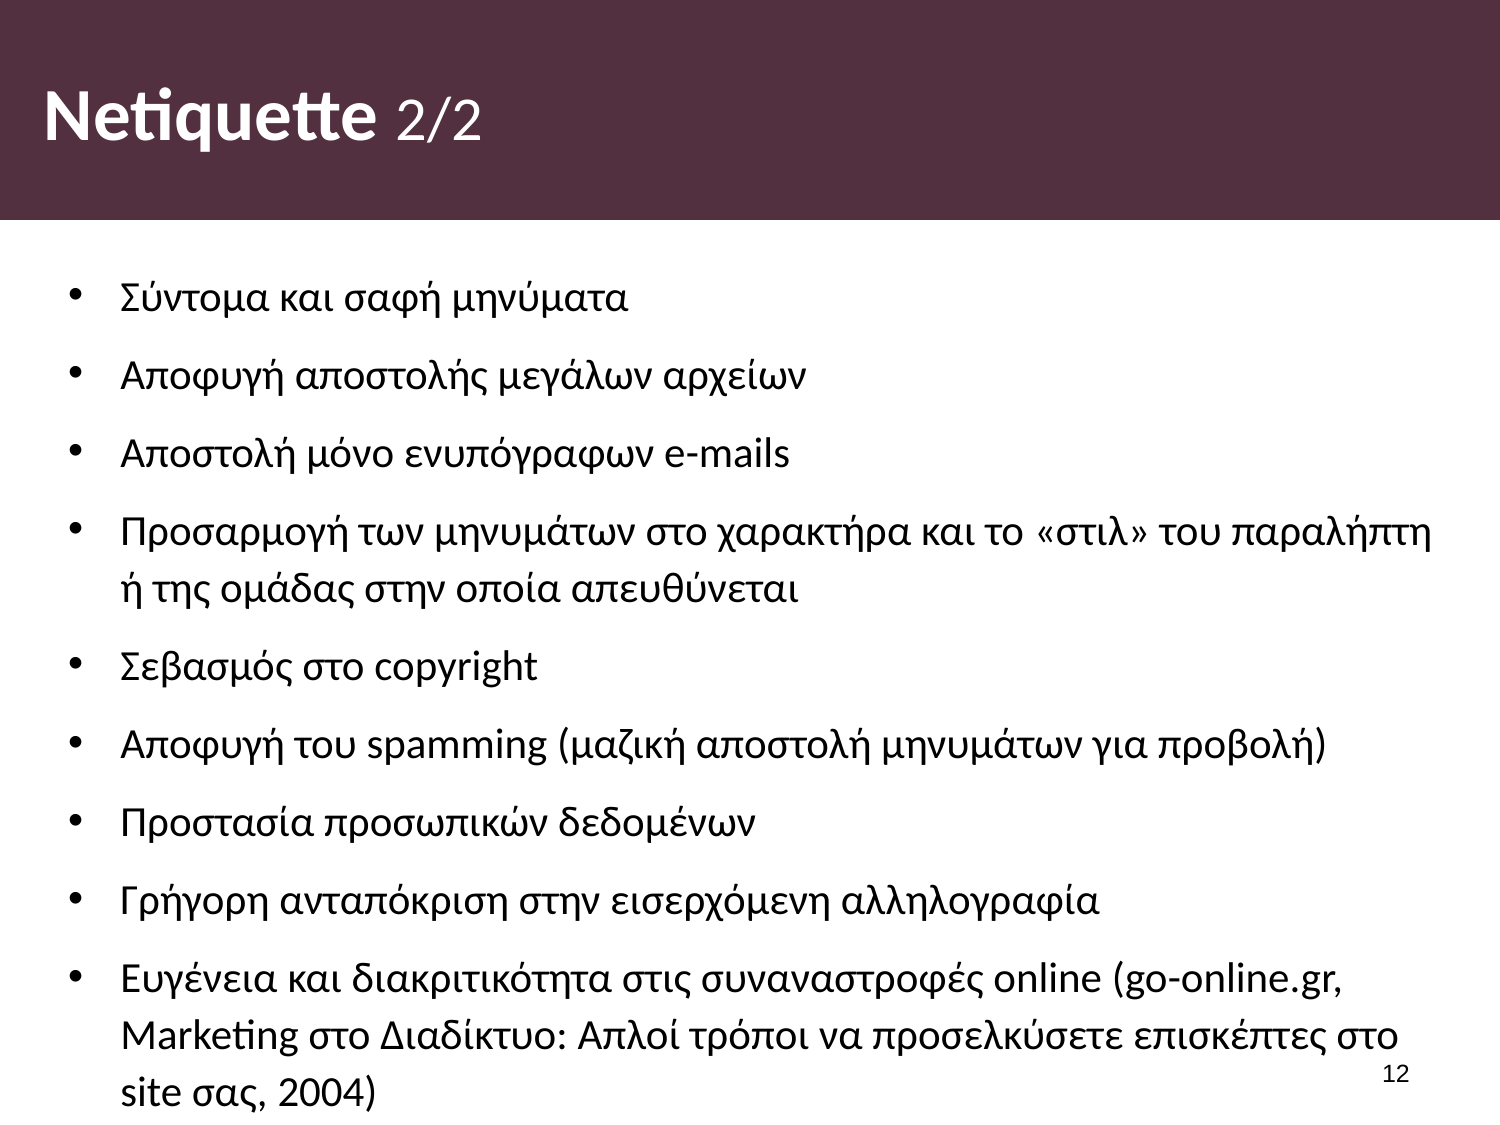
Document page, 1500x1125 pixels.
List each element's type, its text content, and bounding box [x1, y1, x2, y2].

list Σύντομα και σαφή μηνύματα Αποφυγή αποστολής μεγάλων αρχείων Αποστολή μόνο ενυπόγραφων e-mails Προσαρμογή των μηνυμάτων στο χαρακτήρα και το «στιλ» του παραλήπτη ή της ομάδας στην οποία απευθύνεται Σεβασμός στο copyright Αποφυγή του spamming (μαζική αποστολή μηνυμάτων για προβολή) Προστασία προσωπικών δεδομένων Γρήγορη ανταπόκριση στην εισερχόμενη αλληλογραφία Ευγένεια και διακριτικότητα στις συναναστροφές online (go-online.gr, Marketing στο Διαδίκτυο: Απλοί τρόποι να προσελκύσετε επισκέπτες στο site σας, 2004) [53, 255, 1471, 1125]
slide_number 11 [1074, 1042, 1425, 1103]
title Netiquette 2/2 [0, 0, 1500, 220]
